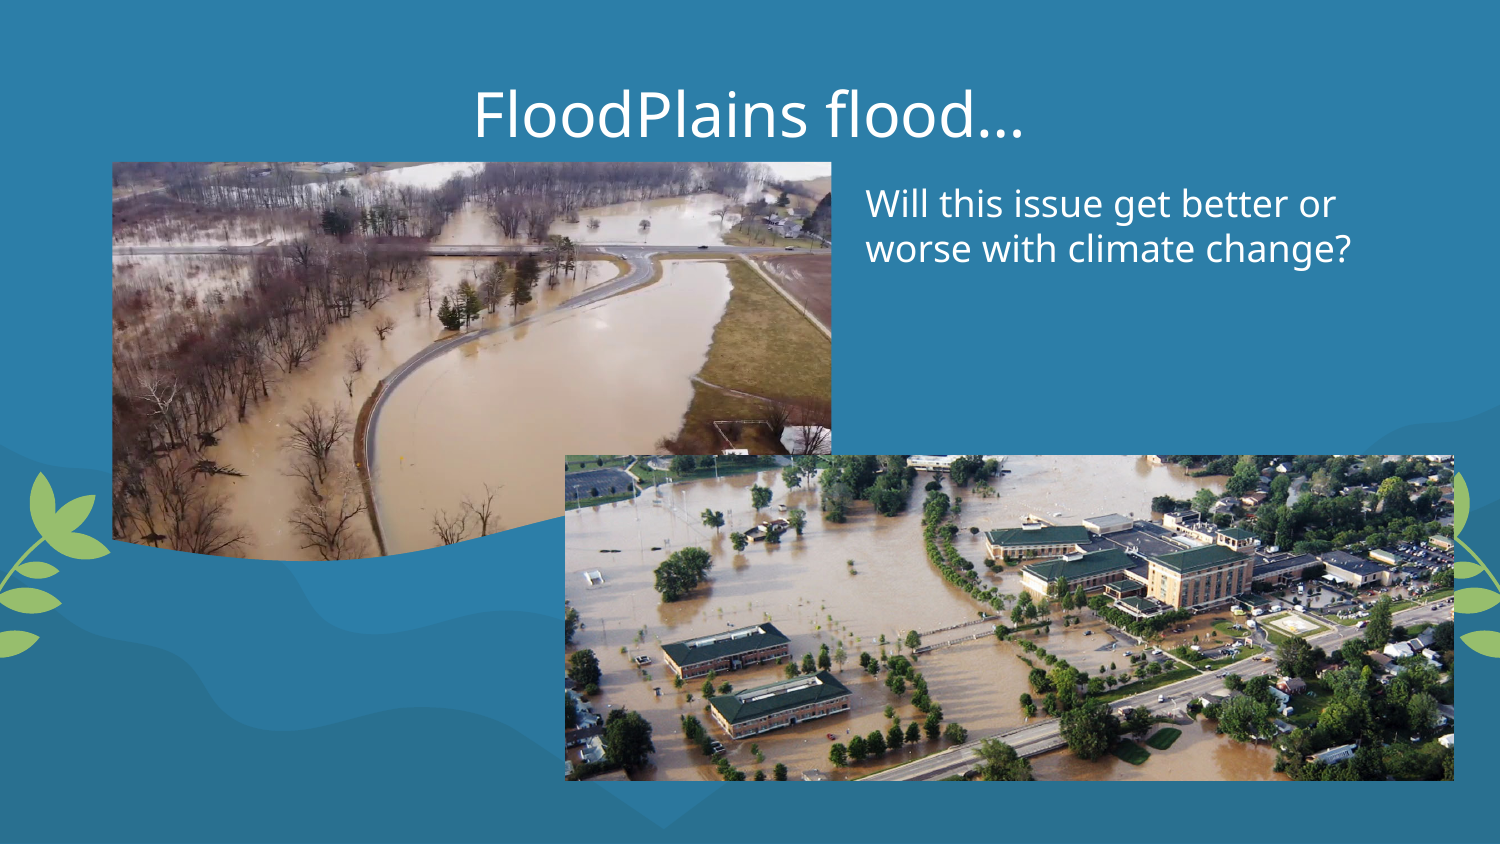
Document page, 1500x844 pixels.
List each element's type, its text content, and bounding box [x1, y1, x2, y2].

text_box Will this issue get better or worse with climate change? [850, 165, 1388, 395]
picture [112, 161, 1454, 781]
title FloodPlains flood… [112, 87, 1388, 138]
